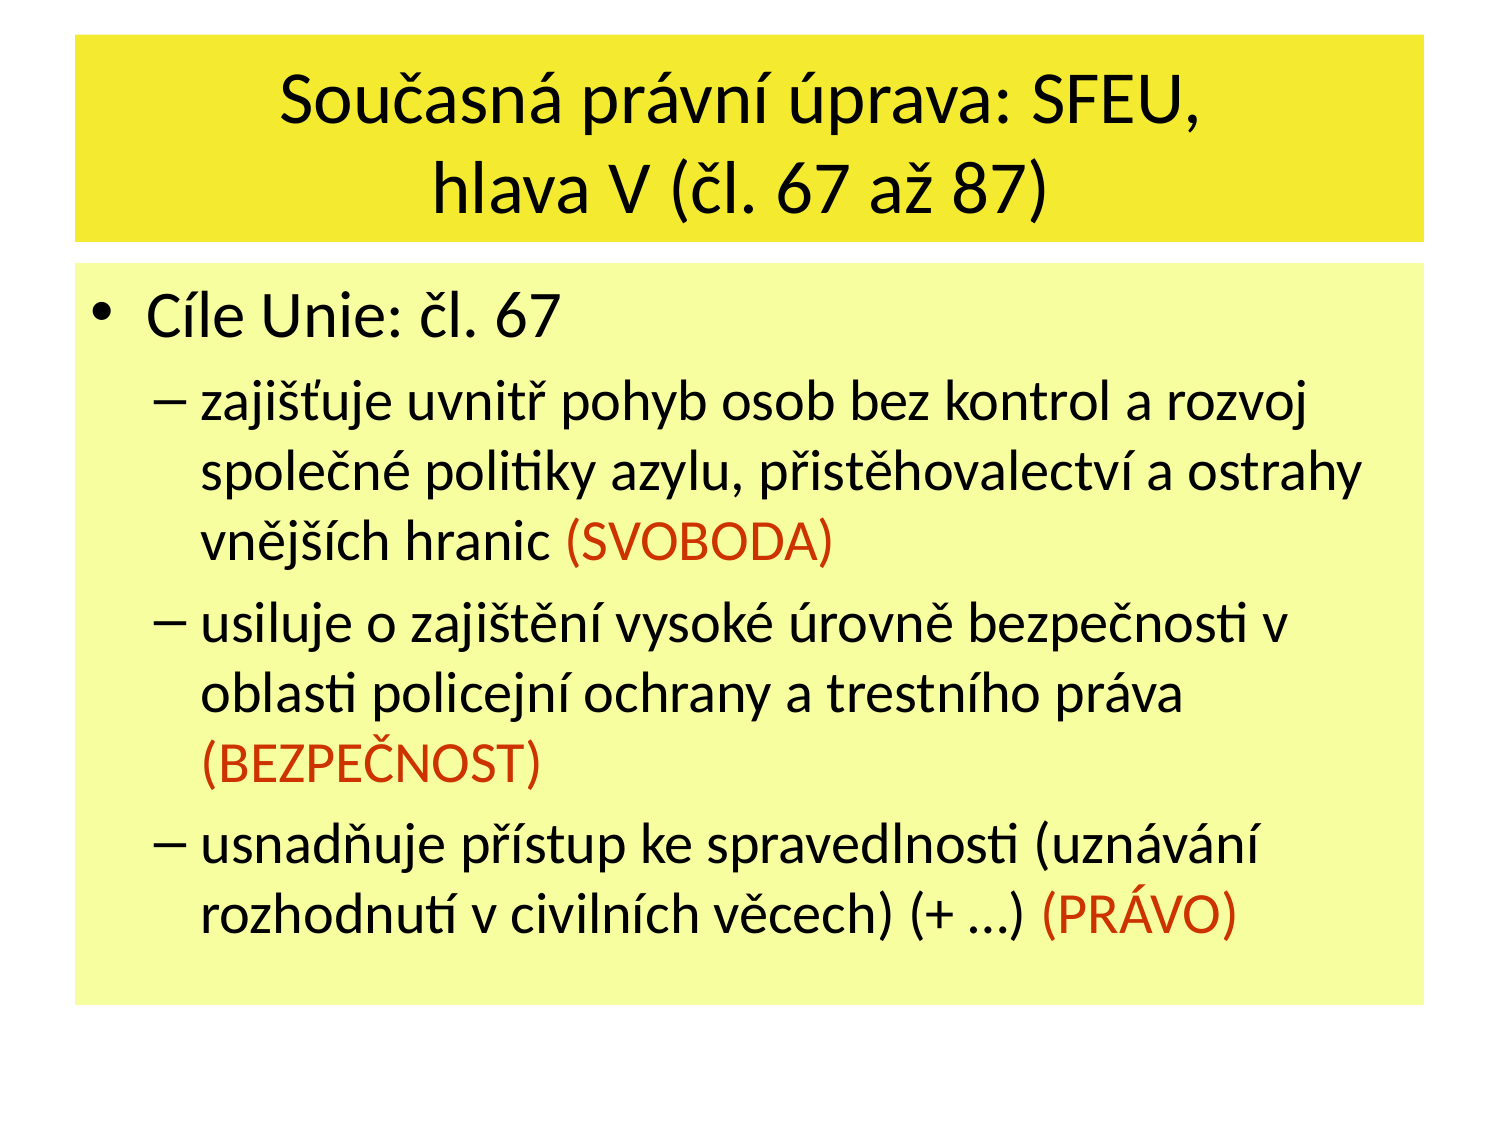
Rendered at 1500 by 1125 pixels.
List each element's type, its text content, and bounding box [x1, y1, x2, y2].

list Cíle Unie: čl. 67 zajišťuje uvnitř pohyb osob bez kontrol a rozvoj společné politiky azylu, přistěhovalectví a ostrahy vnějších hranic (SVOBODA) usiluje o zajištění vysoké úrovně bezpečnosti v oblasti policejní ochrany a trestního práva (BEZPEČNOST) usnadňuje přístup ke spravedlnosti (uznávání rozhodnutí v civilních věcech) (+ …) (PRÁVO) [75, 263, 1424, 1005]
title Současná právní úprava: SFEU, hlava V (čl. 67 až 87) [75, 34, 1424, 242]
